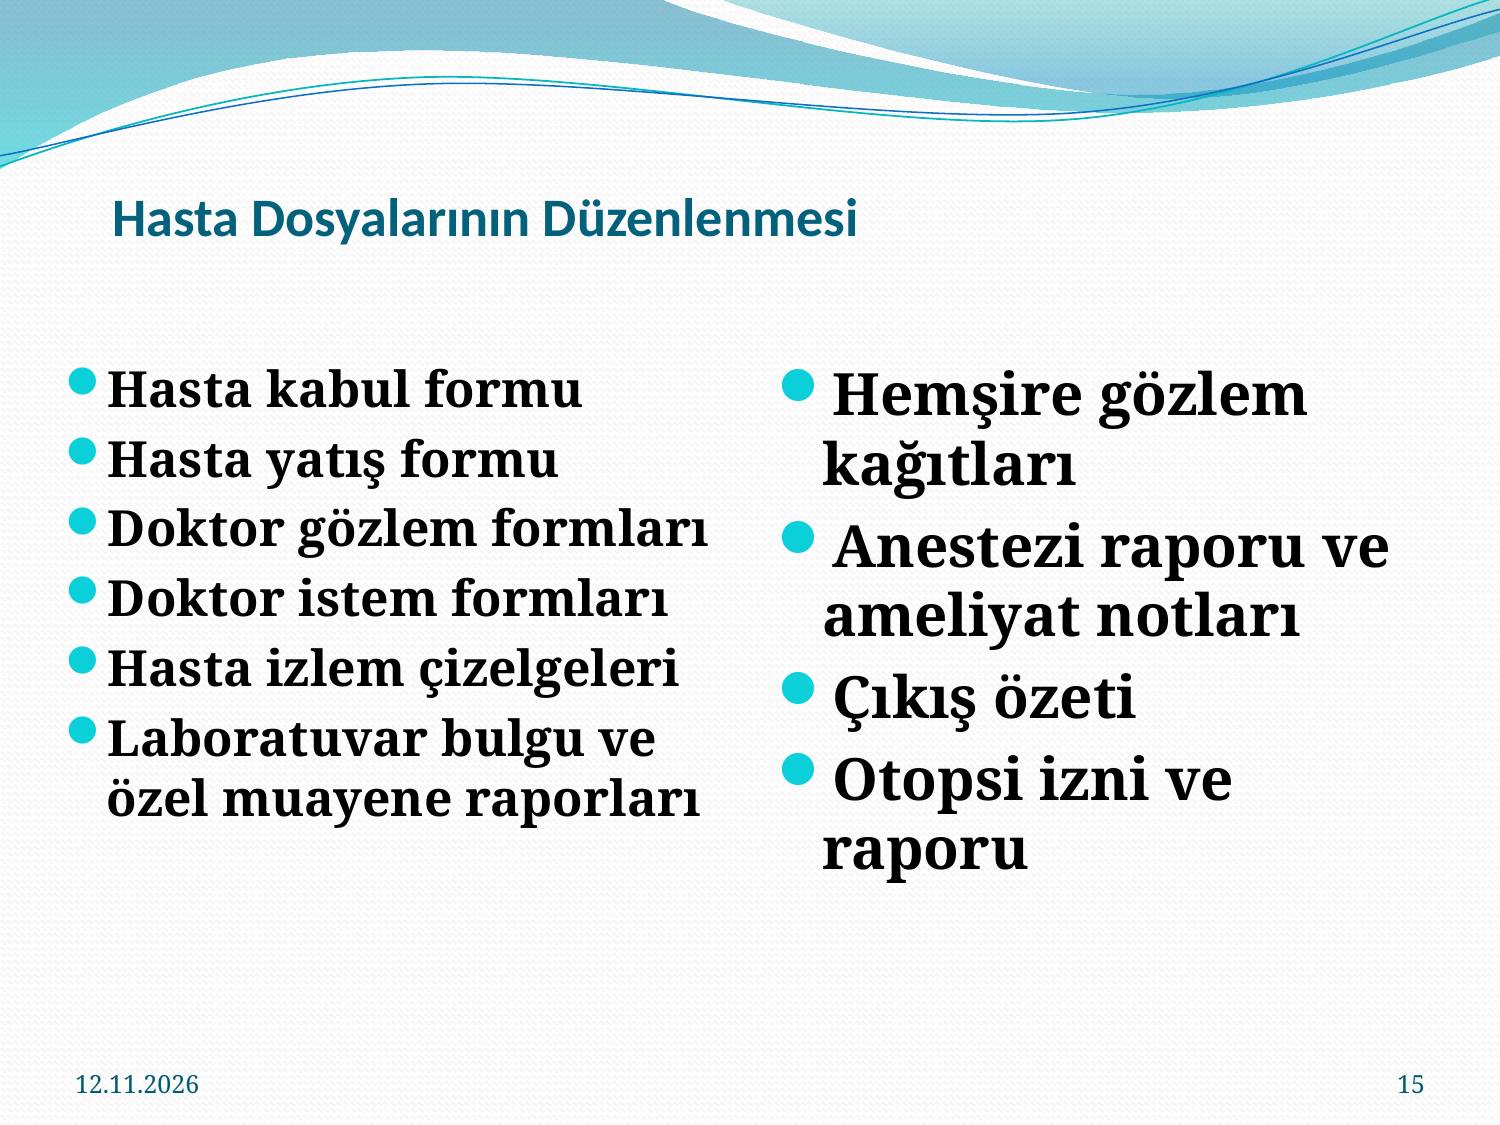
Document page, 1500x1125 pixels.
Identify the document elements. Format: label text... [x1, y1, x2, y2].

list Hasta kabul formu Hasta yatış formu Doktor gözlem formları Doktor istem formları Hasta izlem çizelgeleri Laboratuvar bulgu ve özel muayene raporları [50, 350, 738, 1025]
title Hasta Dosyalarının Düzenlenmesi [112, 174, 1500, 313]
list Hemşire gözlem kağıtları Anestezi raporu ve ameliyat notları Çıkış özeti Otopsi izni ve raporu [762, 350, 1463, 1025]
slide_number 15 [1299, 1042, 1425, 1103]
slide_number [75, 1042, 425, 1103]
